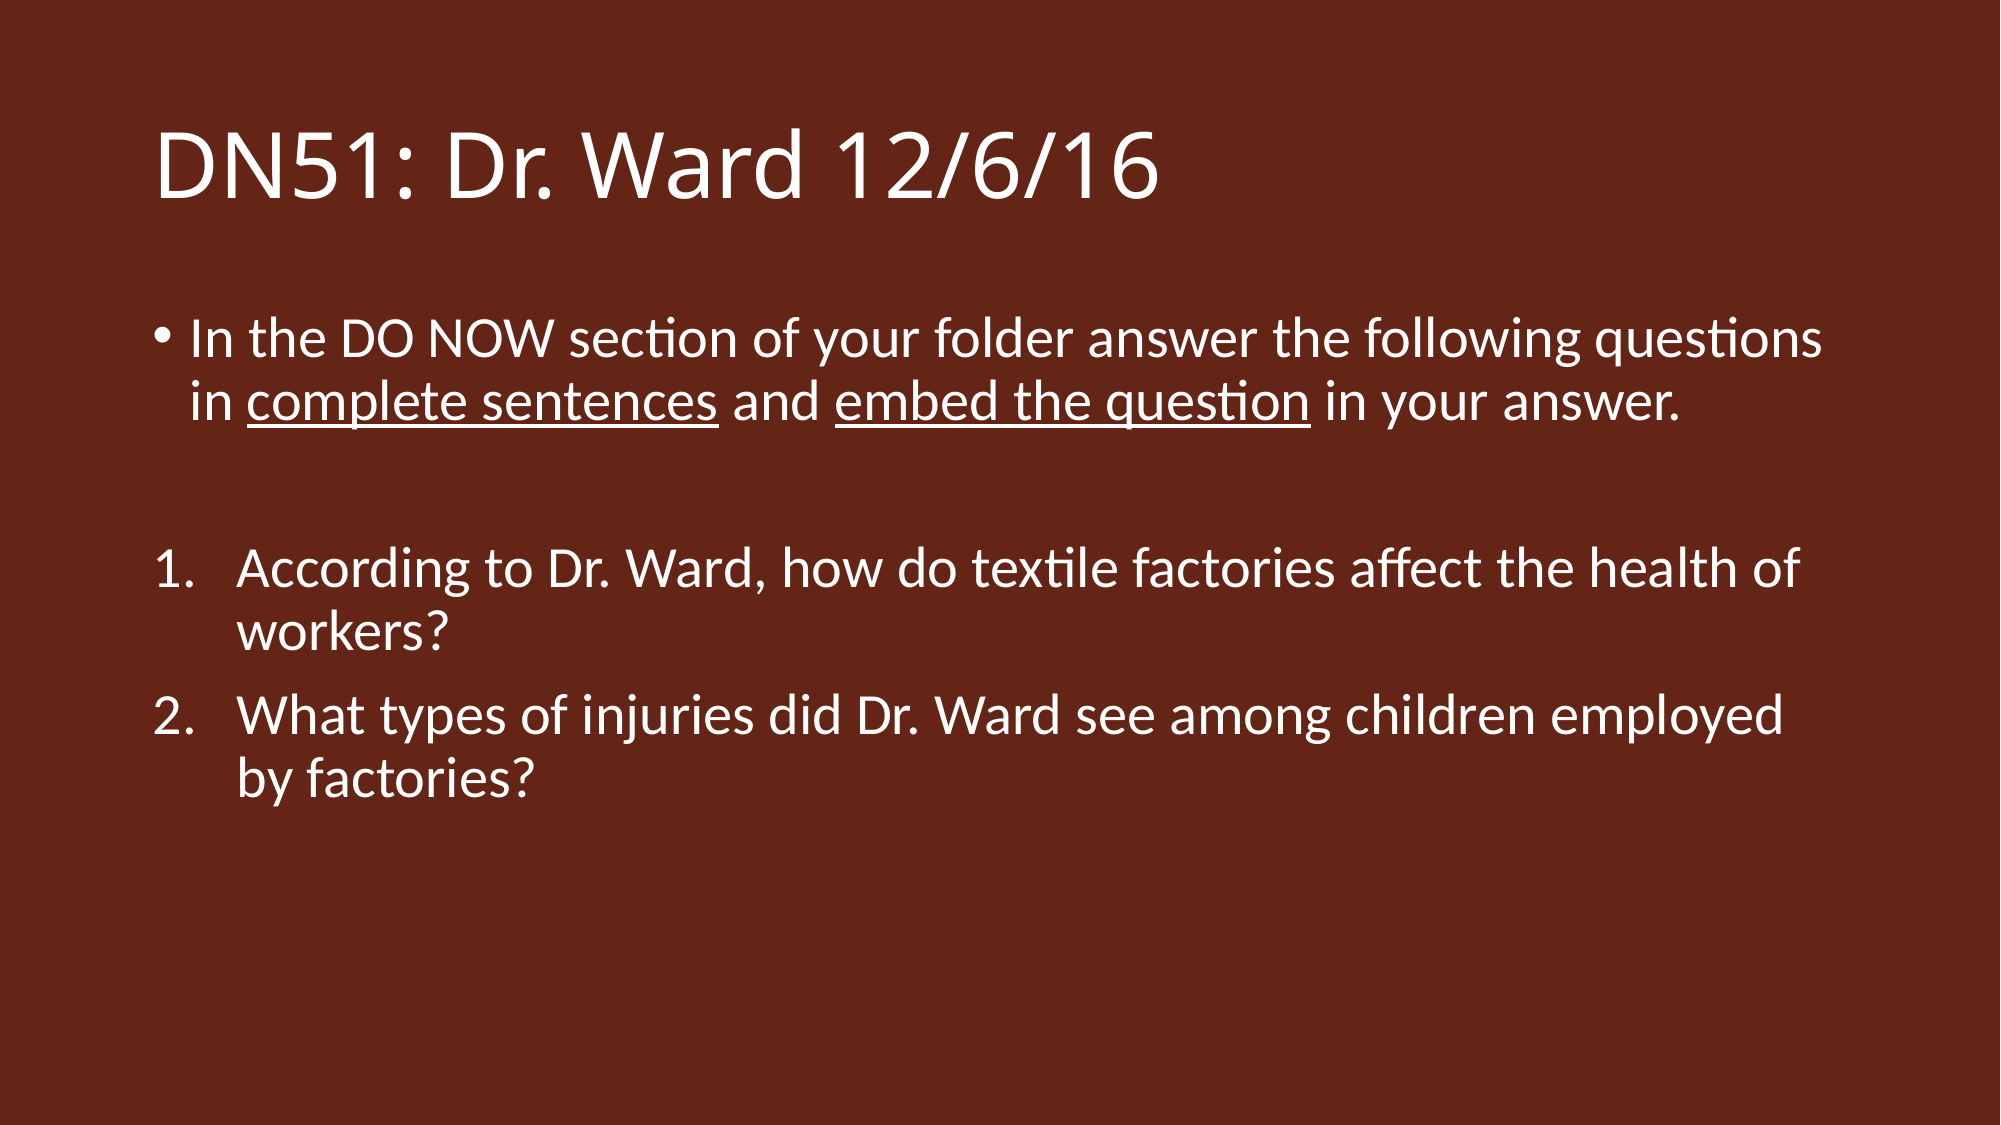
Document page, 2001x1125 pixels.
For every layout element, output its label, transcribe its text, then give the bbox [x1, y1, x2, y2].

list In the DO NOW section of your folder answer the following questions in complete sentences and embed the question in your answer. According to Dr. Ward, how do textile factories affect the health of workers? What types of injuries did Dr. Ward see among children employed by factories? [137, 299, 1863, 1014]
title DN51: Dr. Ward 12/6/16 [137, 59, 1863, 278]
